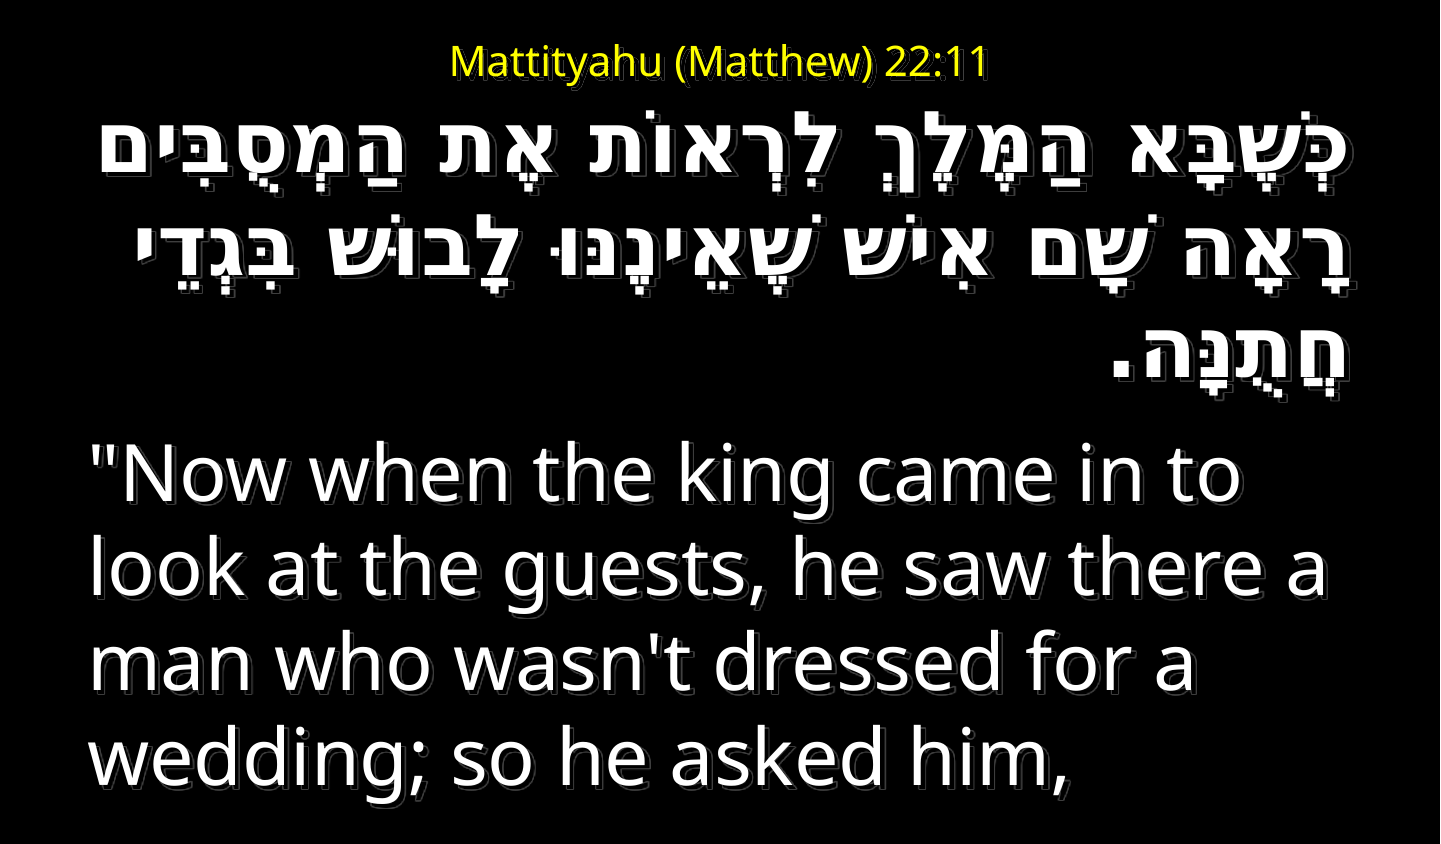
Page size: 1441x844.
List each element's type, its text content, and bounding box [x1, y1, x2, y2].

list כְּשֶׁבָּא הַמֶּלֶךְ לִרְאוֹת אֶת הַמְסֻבִּים רָאָה שָׁם אִישׁ שֶׁאֵינֶנּוּ לָבוּשׁ בִּגְדֵי חֲתֻנָּה. "Now when the king came in to look at the guests, he saw there a man who wasn't dressed for a wedding; so he asked him, [71, 79, 1369, 809]
title Mattityahu (Matthew) 22:11 [234, 25, 1207, 93]
